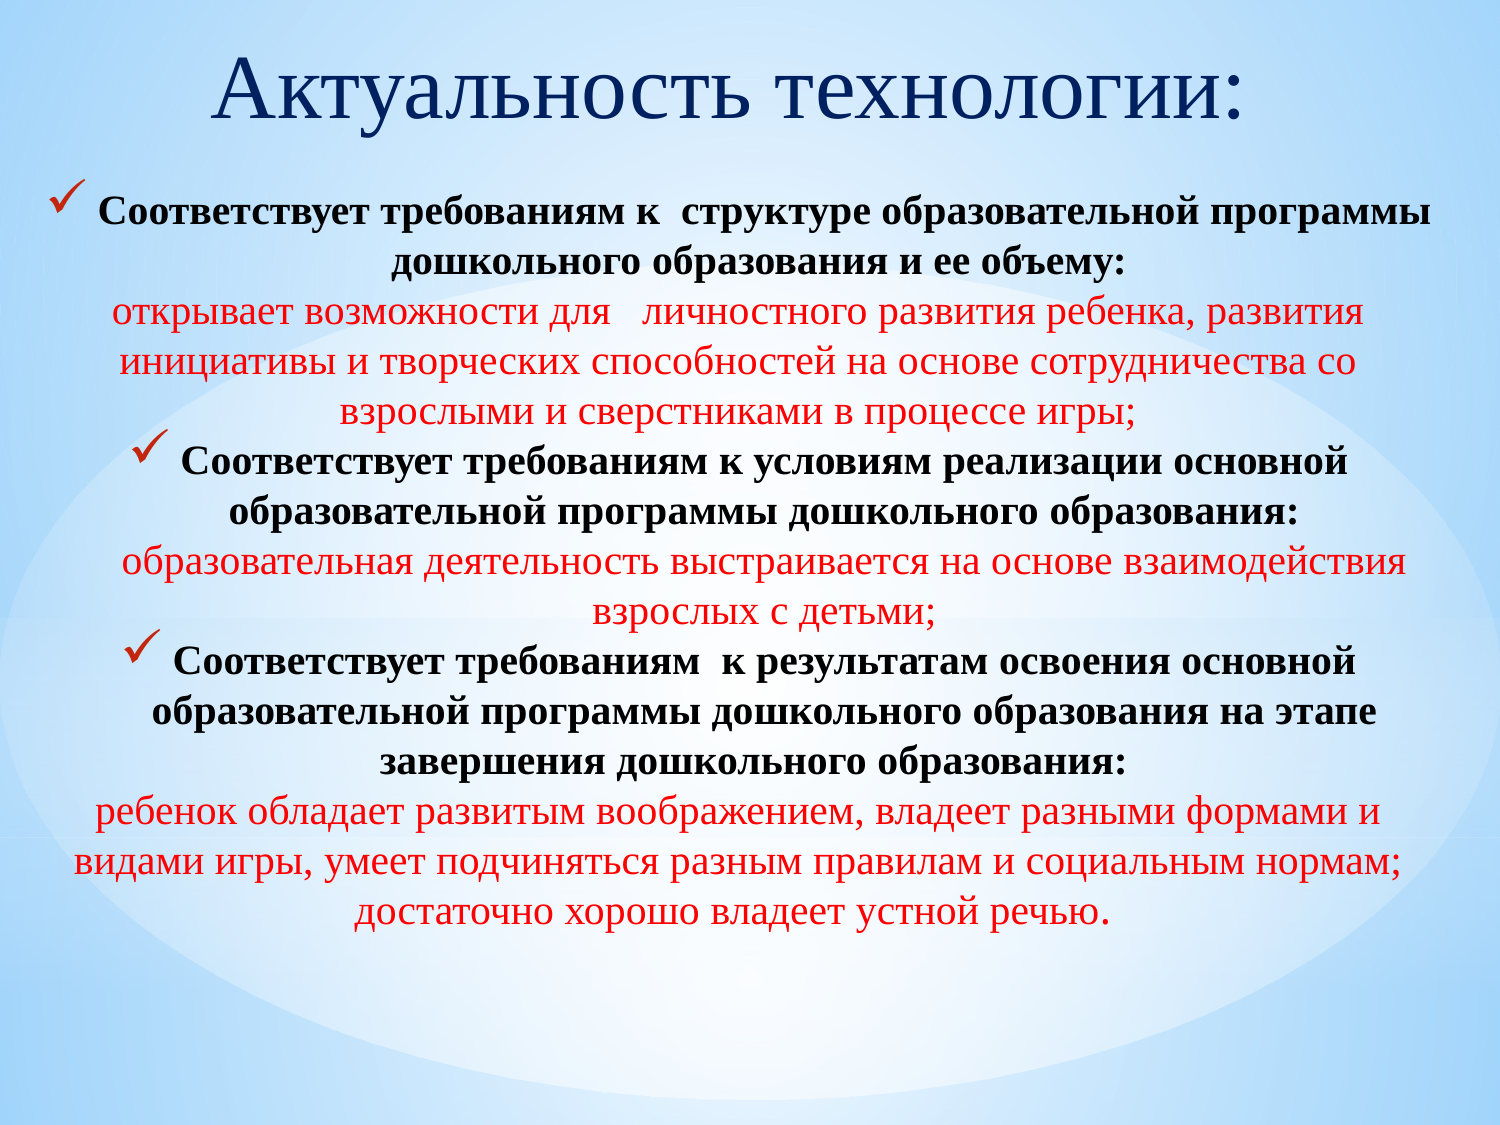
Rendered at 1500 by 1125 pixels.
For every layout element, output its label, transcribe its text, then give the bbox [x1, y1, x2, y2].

title Актуальность технологии: [194, 19, 1264, 125]
text_box Соответствует требованиям к структуре образовательной программы дошкольного образования и ее объему: открывает возможности для личностного развития ребенка, развития инициативы и творческих способностей на основе сотрудничества со взрослыми и сверстниками в процессе игры; Соответствует требованиям к условиям реализации основной образовательной программы дошкольного образования: образовательная деятельность выстраивается на основе взаимодействия взрослых с детьми; Соответствует требованиям к результатам освоения основной образовательной программы дошкольного образования на этапе завершения дошкольного образования: ребенок обладает развитым воображением, владеет разными формами и видами игры, умеет подчиняться разным правилам и социальным нормам; достаточно хорошо владеет устной речью. [29, 125, 1447, 1094]
